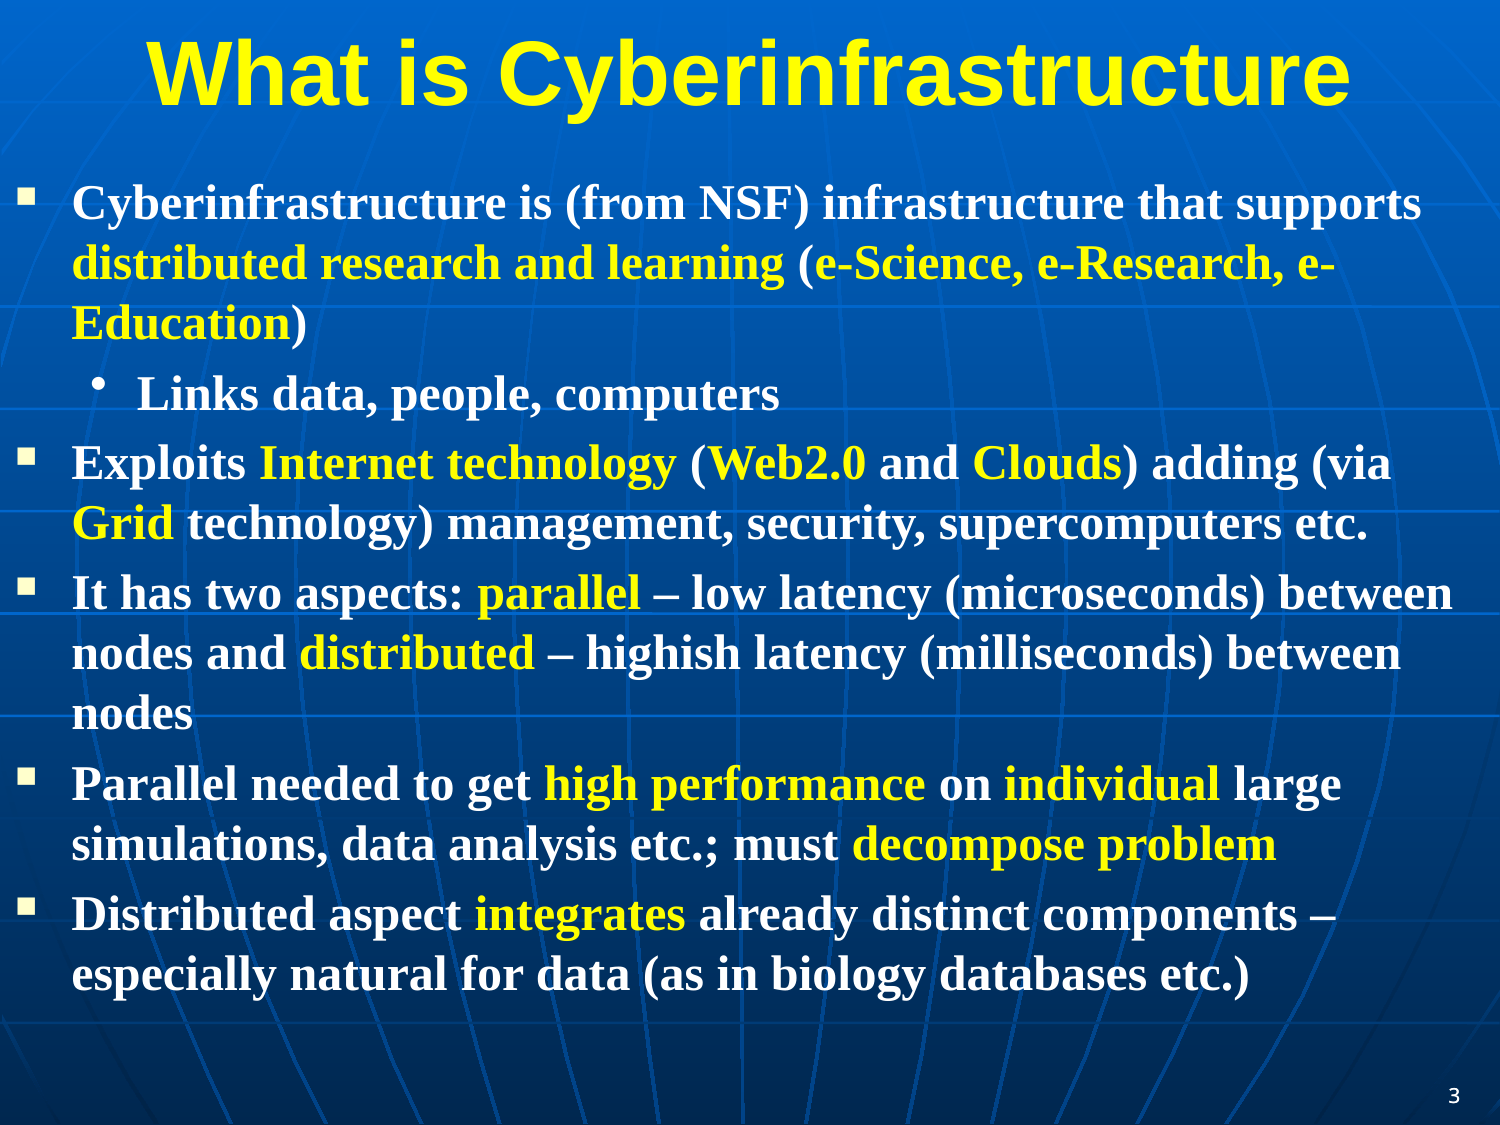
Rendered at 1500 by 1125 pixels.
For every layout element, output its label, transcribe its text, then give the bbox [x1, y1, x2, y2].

title What is Cyberinfrastructure [0, 0, 1500, 138]
text_box 3 [1125, 1088, 1475, 1125]
list Cyberinfrastructure is (from NSF) infrastructure that supports distributed research and learning (e-Science, e-Research, e-Education) Links data, people, computers Exploits Internet technology (Web2.0 and Clouds) adding (via Grid technology) management, security, supercomputers etc. It has two aspects: parallel – low latency (microseconds) between nodes and distributed – highish latency (milliseconds) between nodes Parallel needed to get high performance on individual large simulations, data analysis etc.; must decompose problem Distributed aspect integrates already distinct components – especially natural for data (as in biology databases etc.) [0, 162, 1476, 1088]
